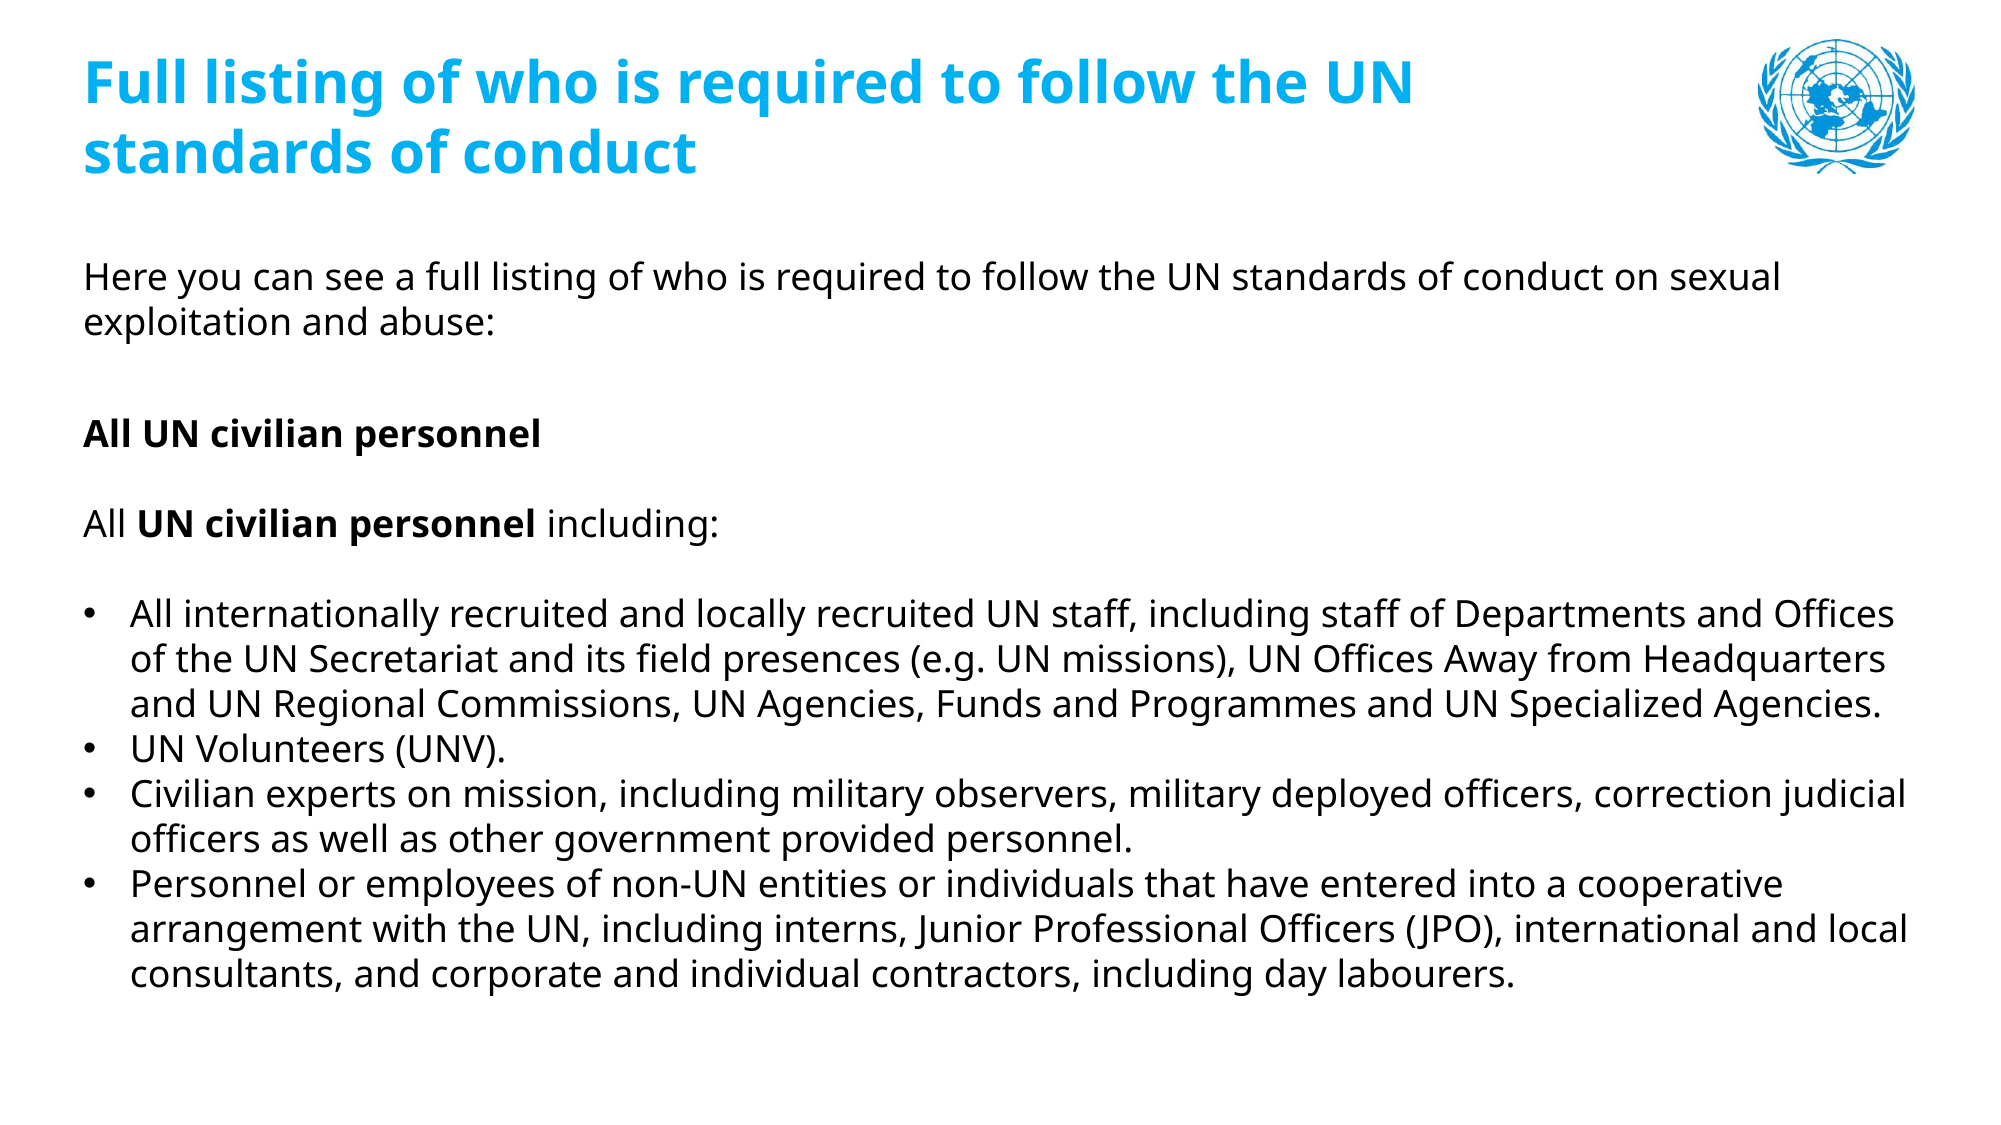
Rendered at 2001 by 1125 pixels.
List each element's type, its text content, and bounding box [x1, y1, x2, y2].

text_box Full listing of who is required to follow the UN standards of conduct [68, 37, 1656, 193]
text_box All UN civilian personnel All UN civilian personnel including: All internationally recruited and locally recruited UN staff, including staff of Departments and Offices of the UN Secretariat and its field presences (e.g. UN missions), UN Offices Away from Headquarters and UN Regional Commissions, UN Agencies, Funds and Programmes and UN Specialized Agencies. UN Volunteers (UNV). Civilian experts on mission, including military observers, military deployed officers, correction judicial officers as well as other government provided personnel. Personnel or employees of non‐UN entities or individuals that have entered into a cooperative arrangement with the UN, including interns, Junior Professional Officers (JPO), international and local consultants, and corporate and individual contractors, including day labourers. [68, 402, 1945, 1003]
text_box Here you can see a full listing of who is required to follow the UN standards of conduct on sexual exploitation and abuse: [68, 245, 1962, 396]
